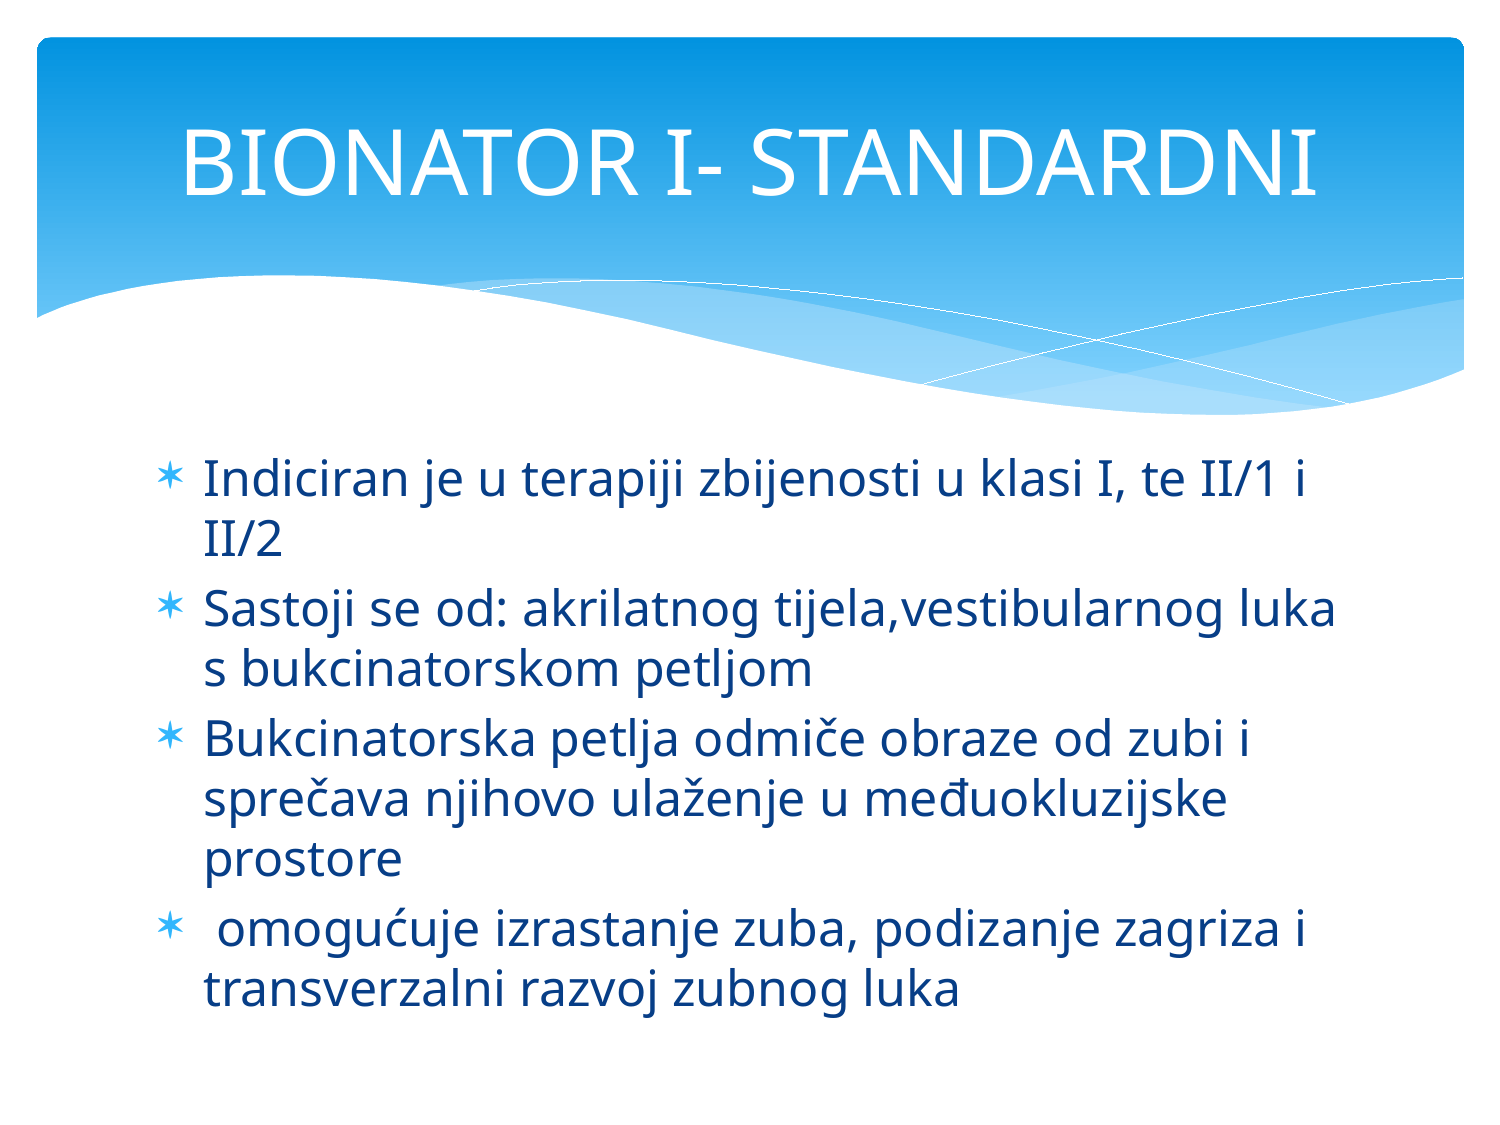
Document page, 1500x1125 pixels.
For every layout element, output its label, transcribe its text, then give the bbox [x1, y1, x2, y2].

list Indiciran je u terapiji zbijenosti u klasi I, te II/1 i II/2 Sastoji se od: akrilatnog tijela,vestibularnog luka s bukcinatorskom petljom Bukcinatorska petlja odmiče obraze od zubi i sprečava njihovo ulaženje u međuokluzijske prostore omogućuje izrastanje zuba, podizanje zagriza i transverzalni razvoj zubnog luka [143, 438, 1359, 1005]
title BIONATOR I- STANDARDNI [75, 55, 1425, 261]
